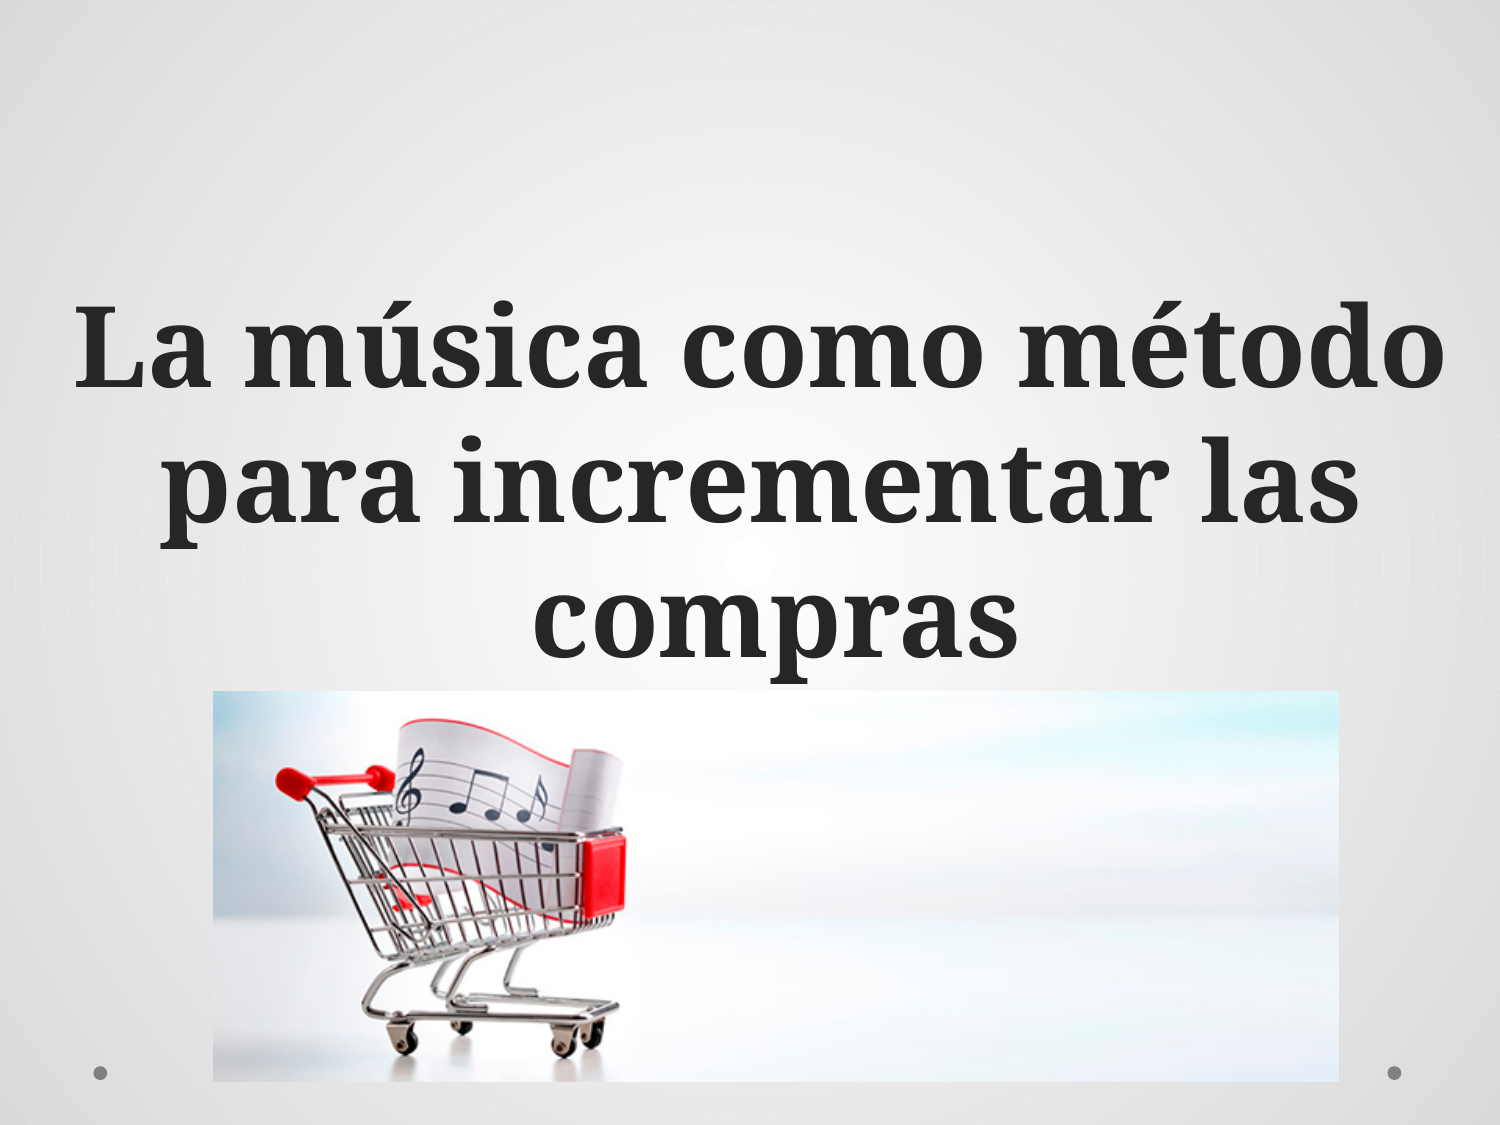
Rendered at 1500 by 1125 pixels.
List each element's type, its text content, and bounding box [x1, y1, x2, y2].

picture [213, 691, 1339, 1083]
text_box La música como método para incrementar las compras [58, 267, 1494, 688]
